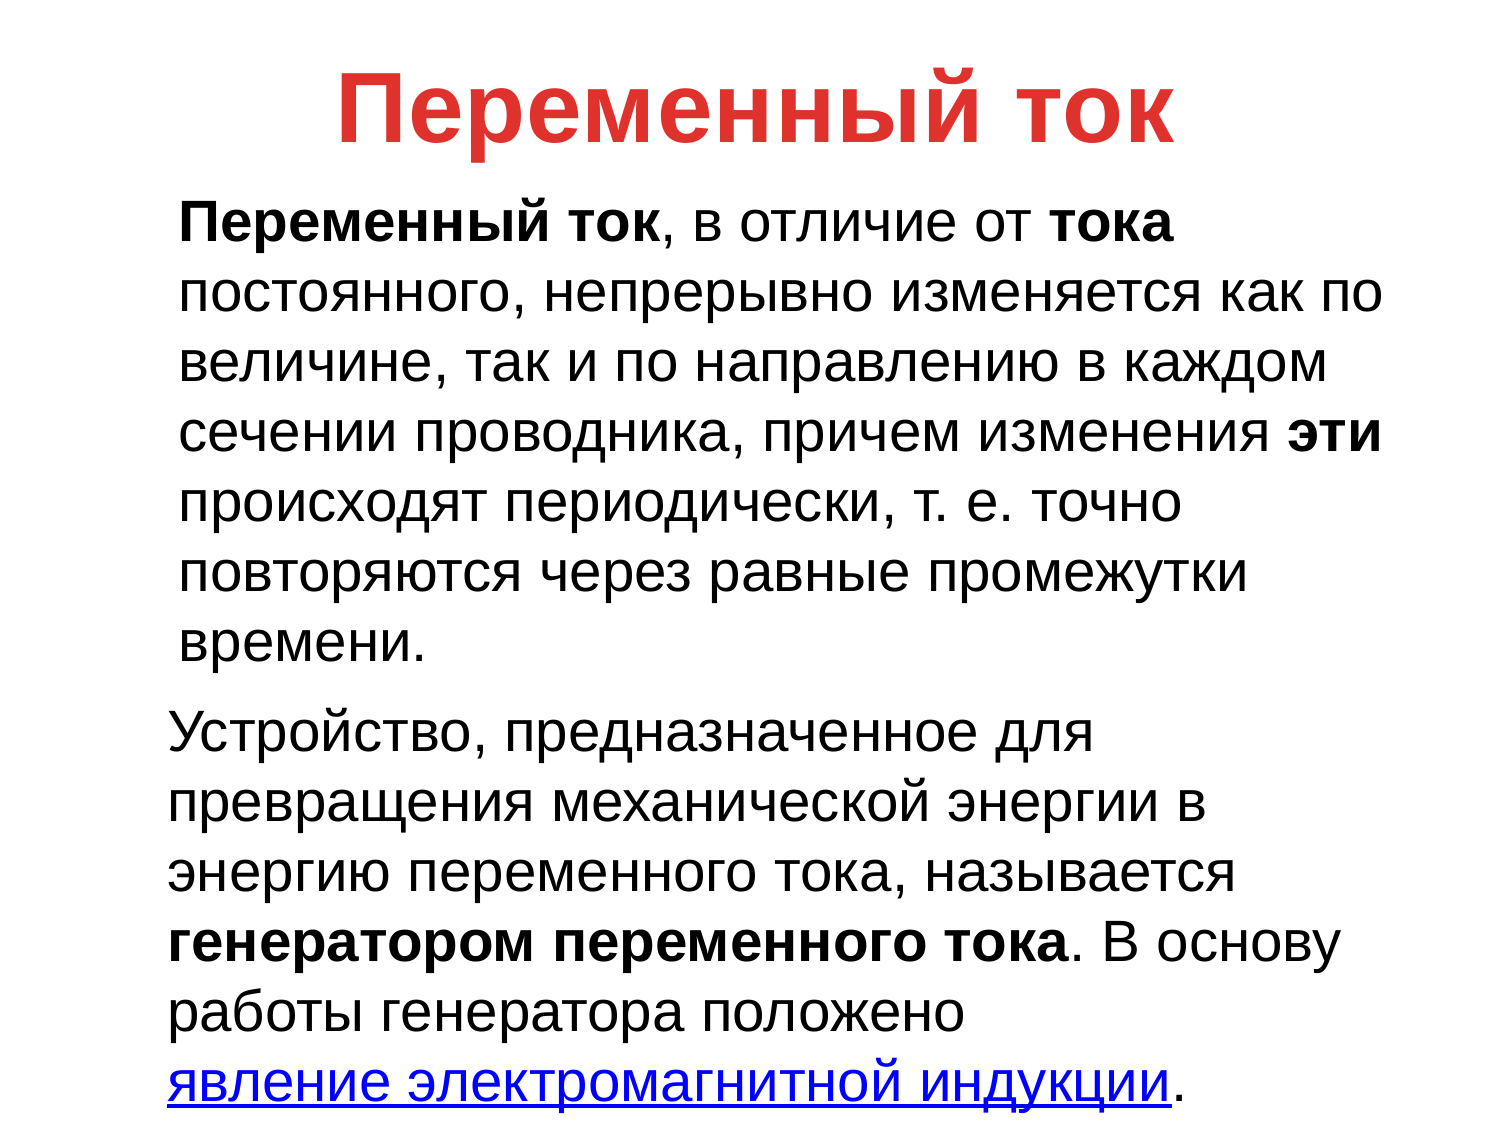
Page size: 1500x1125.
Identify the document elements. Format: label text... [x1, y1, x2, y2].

text_box Переменный ток, в отличие от тока постоянного, непрерывно изменяется как по величине, так и по направлению в каждом сечении проводника, причем изменения эти происходят периодически, т. е. точно повторяются через равные промежутки времени. [163, 175, 1500, 681]
text_box Переменный ток [93, 35, 1418, 170]
text_box Устройство, предназначенное для превращения механической энергии в энергию переменного тока, называется генератором переменного тока. В основу работы генератора положено явление электромагнитной индукции. [152, 685, 1418, 1121]
